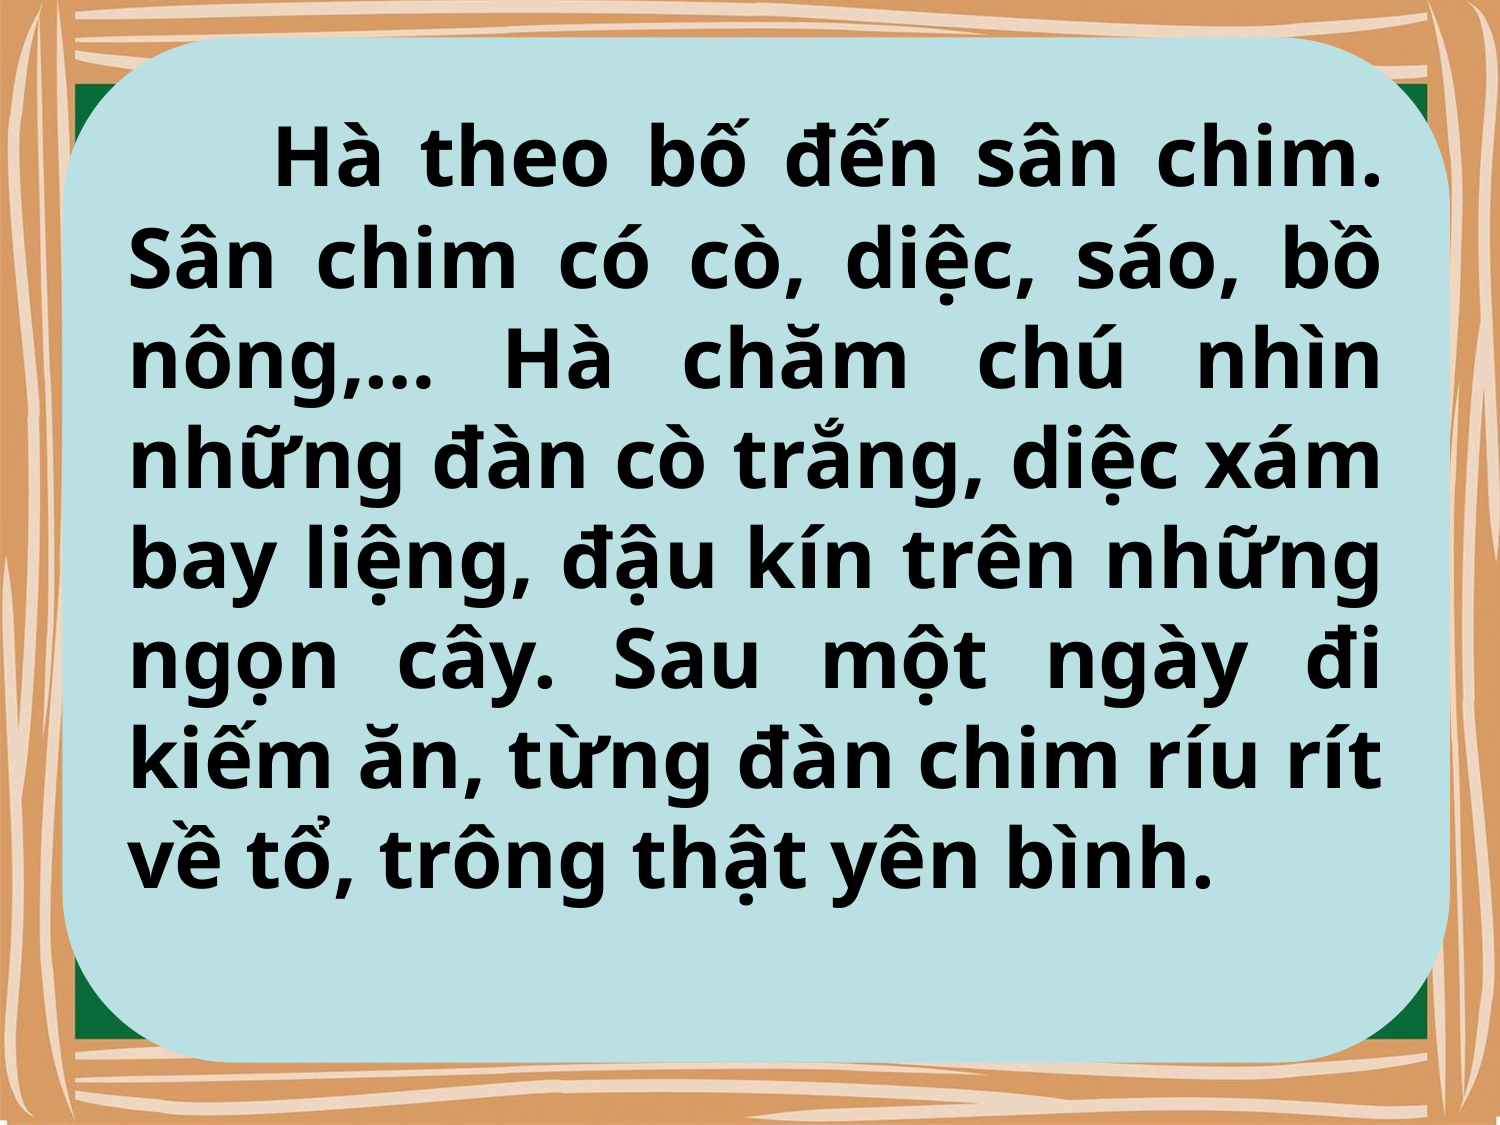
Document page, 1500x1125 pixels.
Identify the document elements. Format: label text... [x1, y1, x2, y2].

picture [0, 0, 1500, 1125]
text_box Hà theo bố đến sân chim. Sân chim có cò, diệc, sáo, bồ nông,… Hà chăm chú nhìn những đàn cò trắng, diệc xám bay liệng, đậu kín trên những ngọn cây. Sau một ngày đi kiếm ăn, từng đàn chim ríu rít về tổ, trông thật yên bình. [62, 37, 1450, 1063]
